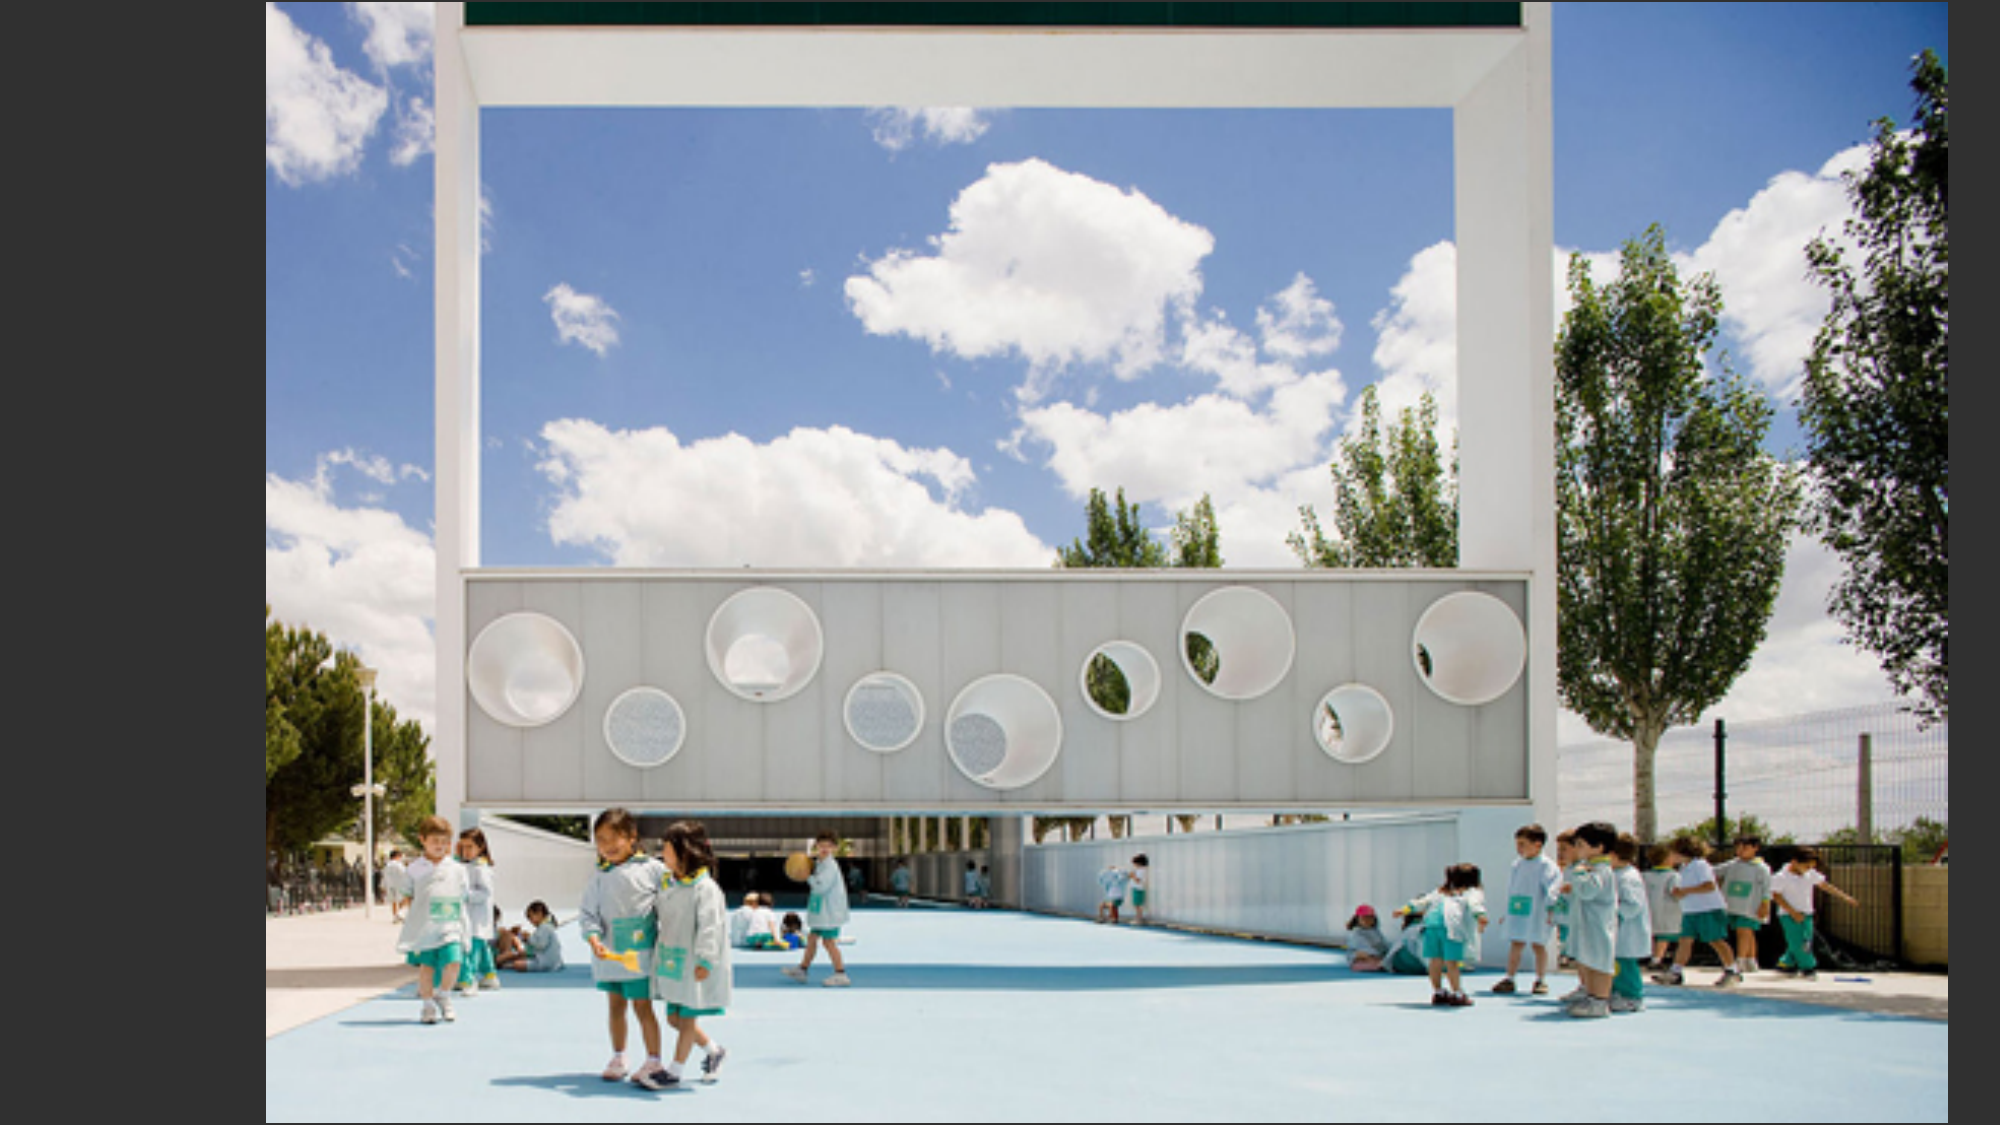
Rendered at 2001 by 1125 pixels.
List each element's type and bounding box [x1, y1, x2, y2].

list [266, 2, 1949, 1124]
